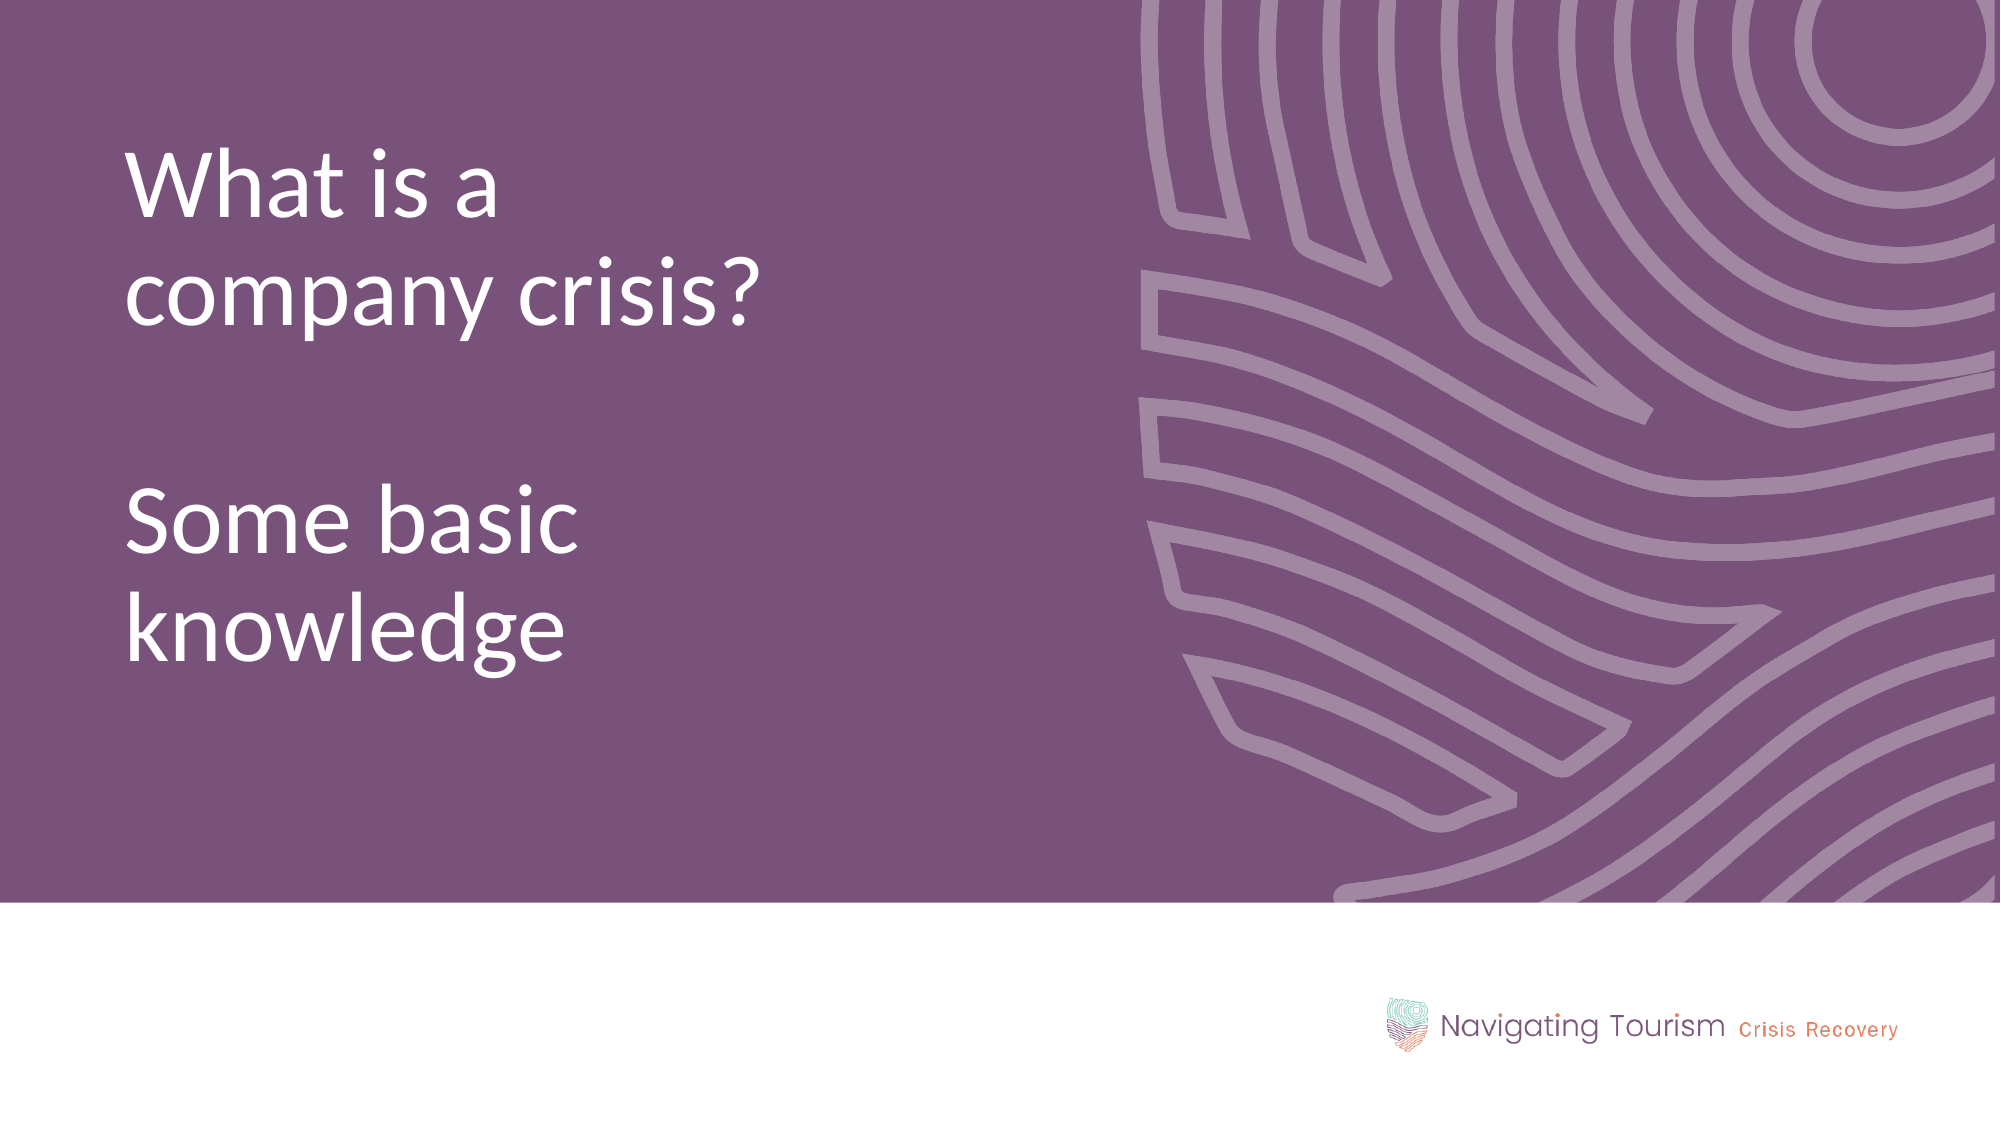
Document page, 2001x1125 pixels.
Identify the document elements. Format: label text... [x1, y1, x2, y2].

picture [1387, 993, 1433, 1056]
picture [1138, 0, 1995, 903]
list What is a company crisis? Some basic knowledge [109, 123, 820, 726]
picture [1434, 1000, 1899, 1050]
